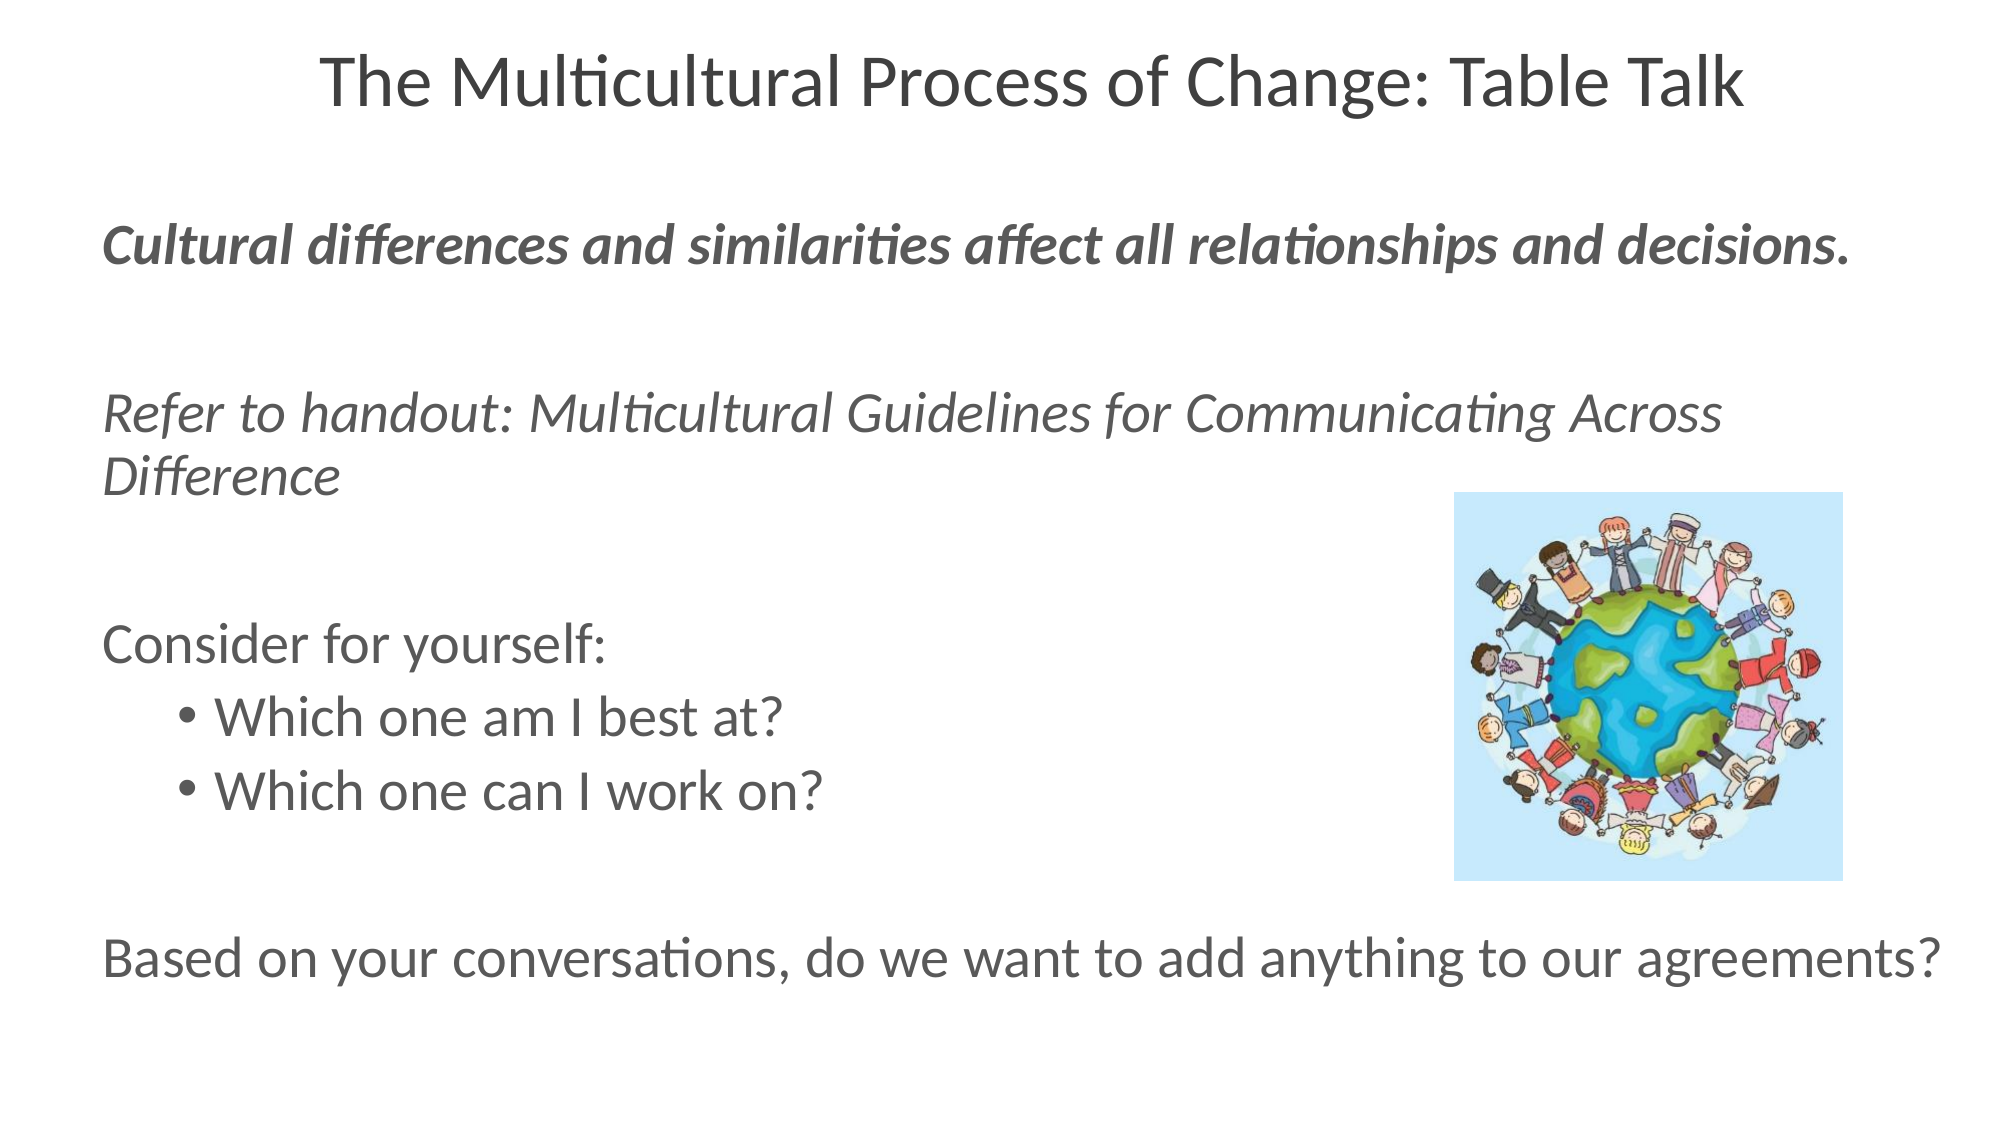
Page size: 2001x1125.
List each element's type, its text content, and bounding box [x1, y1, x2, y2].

text_box Cultural differences and similarities affect all relationships and decisions. Refer to handout: Multicultural Guidelines for Communicating Across Difference Consider for yourself: Which one am I best at? Which one can I work on? Based on your conversations, do we want to add anything to our agreements? [87, 207, 1961, 1083]
title The Multicultural Process of Change: Table Talk [304, 25, 1858, 139]
picture [1454, 492, 1843, 881]
